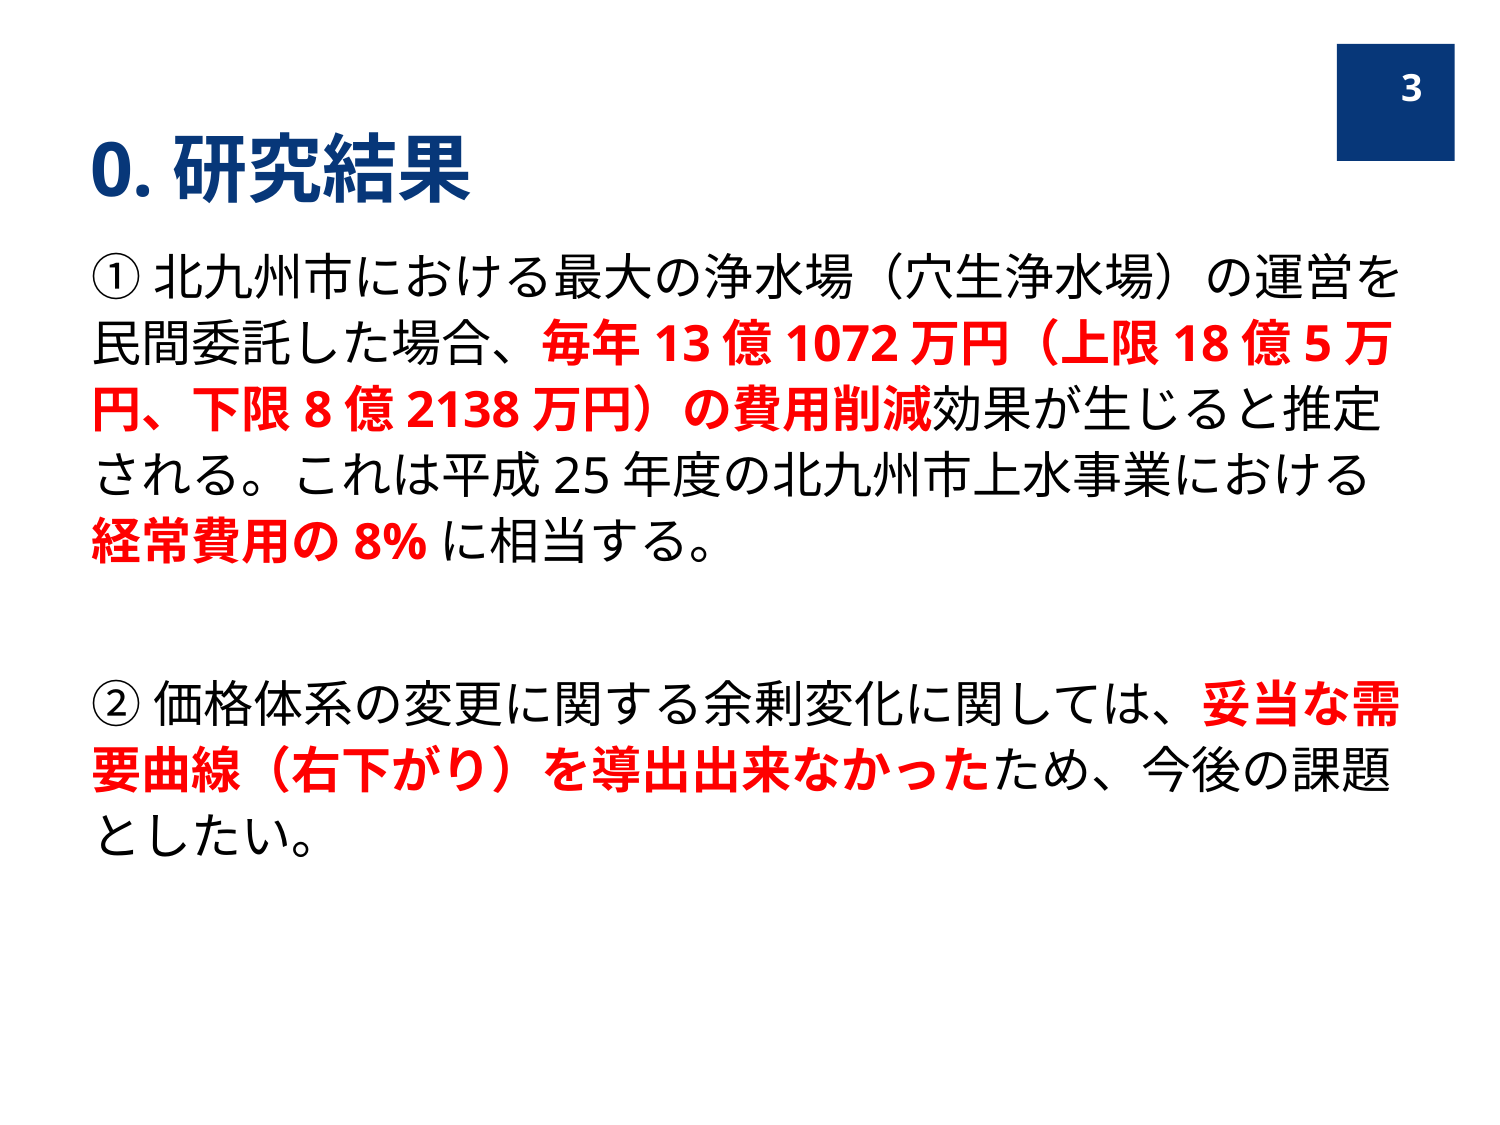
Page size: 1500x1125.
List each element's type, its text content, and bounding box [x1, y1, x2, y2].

list ①北九州市における最大の浄水場（穴生浄水場）の運営を民間委託した場合、毎年13億1072万円（上限18億5万円、下限8億2138万円）の費用削減効果が生じると推定される。これは平成25年度の北九州市上水事業における経常費用の8%に相当する。 ②価格体系の変更に関する余剰変化に関しては、妥当な需要曲線（右下がり）を導出出来なかったため、今後の課題としたい。 [76, 231, 1427, 975]
slide_number 3 [1328, 59, 1438, 120]
title 0.研究結果 [75, 125, 1294, 219]
